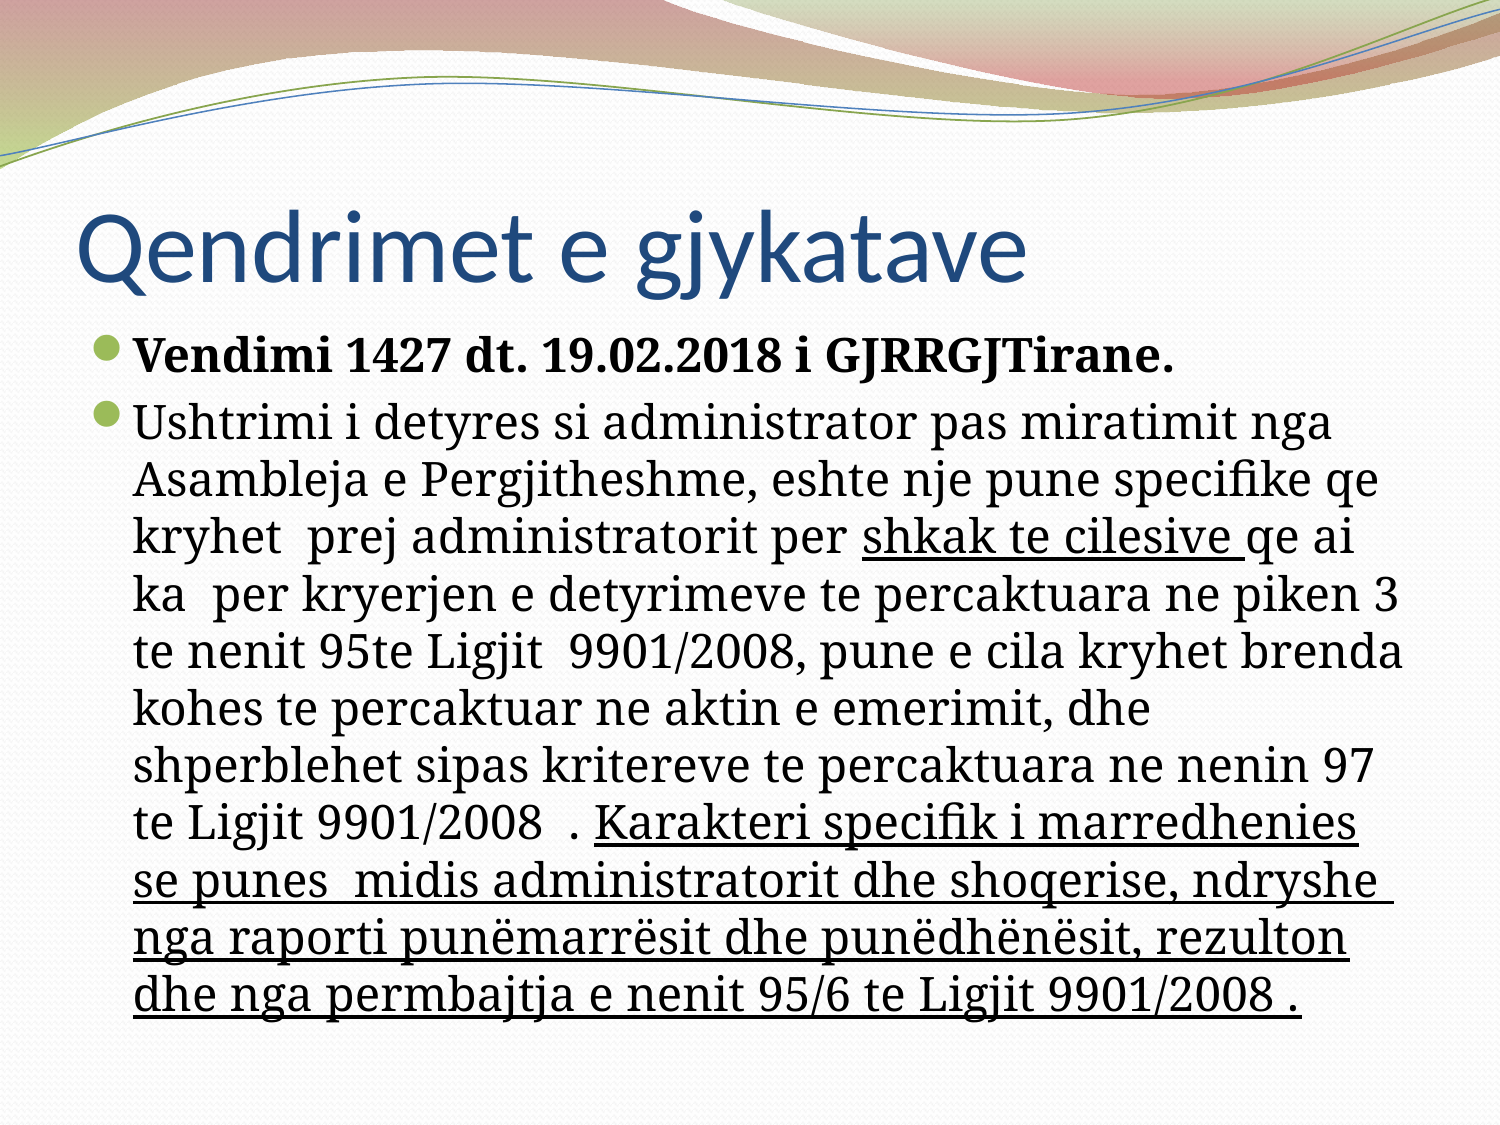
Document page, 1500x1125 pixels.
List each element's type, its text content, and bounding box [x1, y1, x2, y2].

title Qendrimet e gjykatave [75, 115, 1425, 303]
list Vendimi 1427 dt. 19.02.2018 i GJRRGJTirane. Ushtrimi i detyres si administrator pas miratimit nga Asambleja e Pergjitheshme, eshte nje pune specifike qe kryhet prej administratorit per shkak te cilesive qe ai ka per kryerjen e detyrimeve te percaktuara ne piken 3 te nenit 95te Ligjit 9901/2008, pune e cila kryhet brenda kohes te percaktuar ne aktin e emerimit, dhe shperblehet sipas kritereve te percaktuara ne nenin 97 te Ligjit 9901/2008 . Karakteri specifik i marredhenies se punes midis administratorit dhe shoqerise, ndryshe nga raporti punëmarrësit dhe punëdhënësit, rezulton dhe nga permbajtja e nenit 95/6 te Ligjit 9901/2008 . [75, 317, 1425, 1038]
